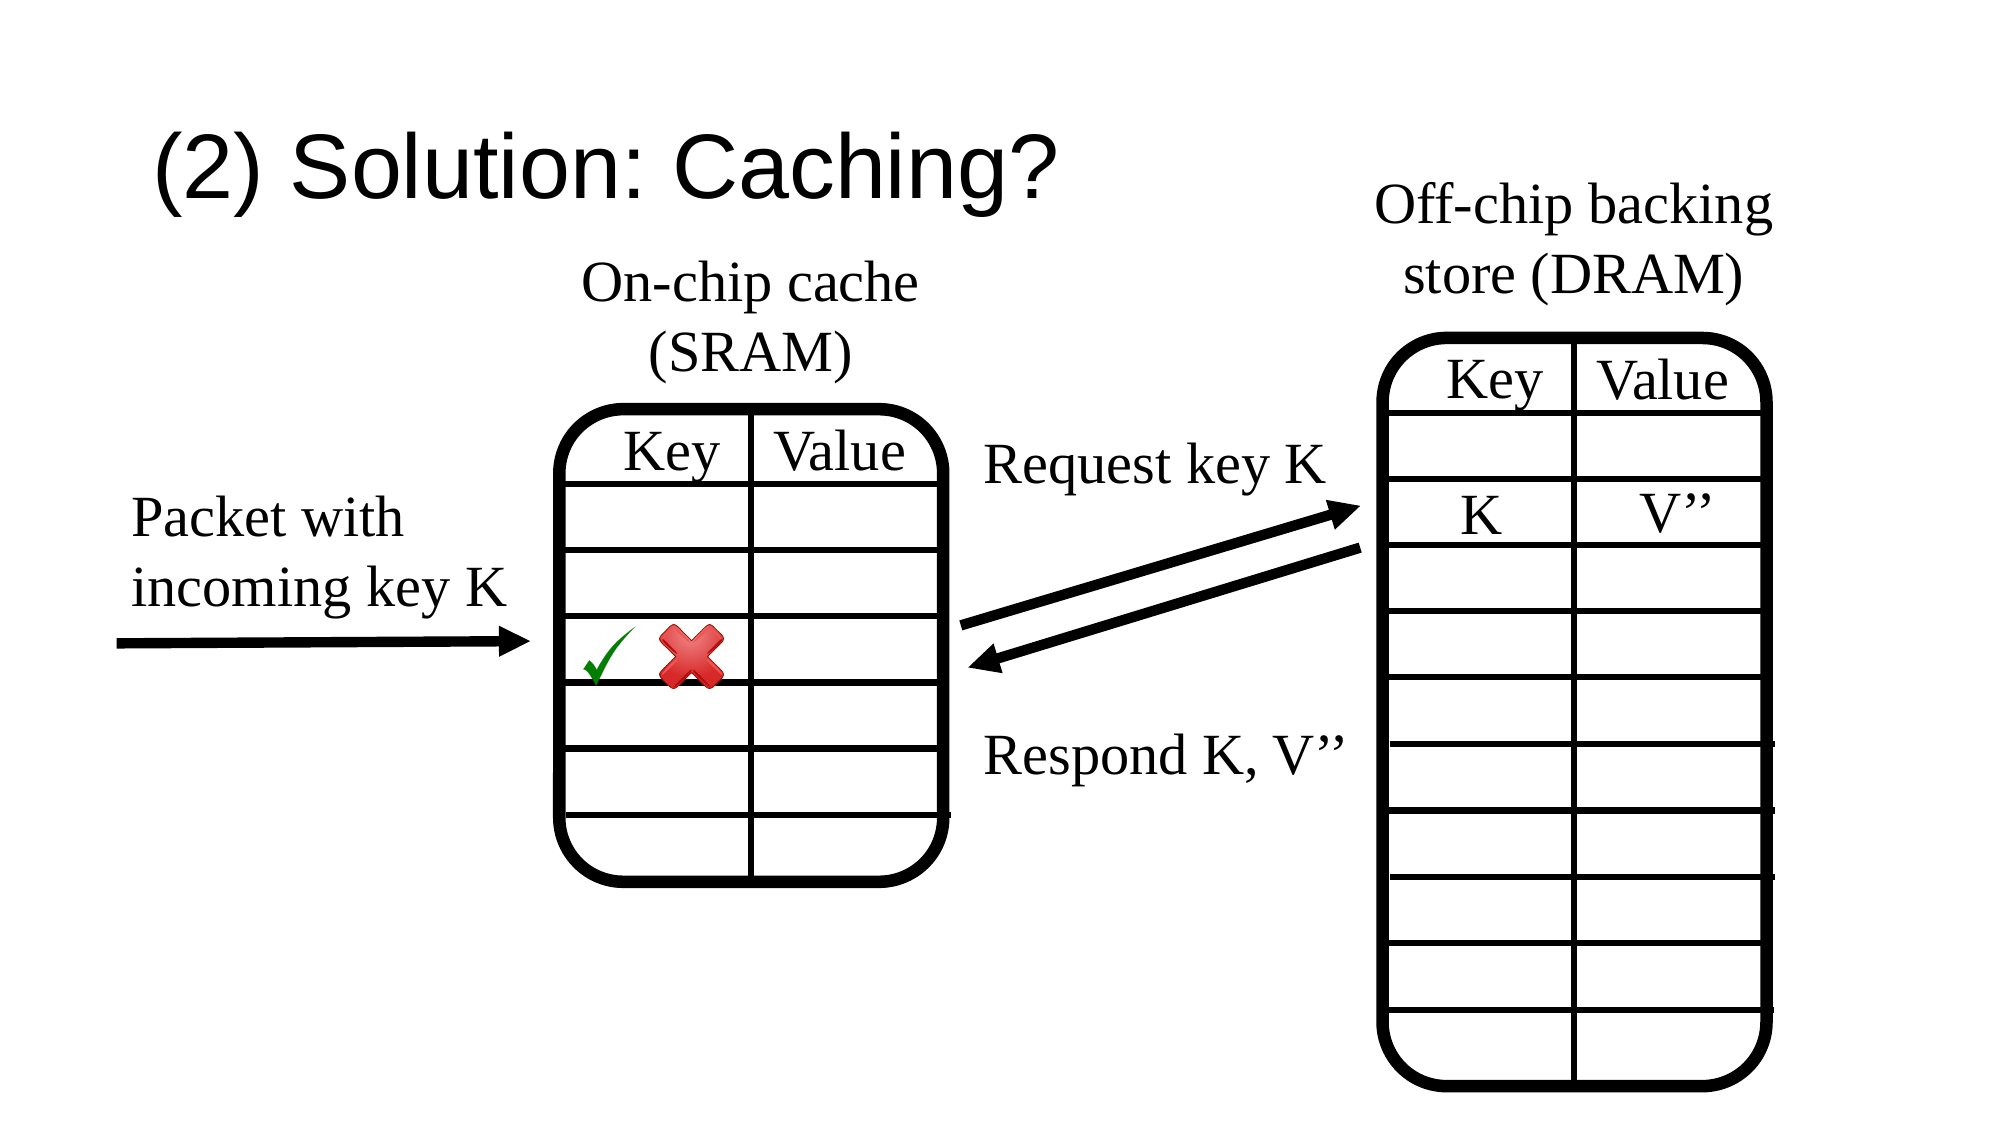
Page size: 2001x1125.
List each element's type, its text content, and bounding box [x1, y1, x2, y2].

text_box On-chip cache (SRAM) [528, 235, 973, 391]
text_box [968, 547, 1361, 668]
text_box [558, 404, 952, 882]
text_box Packet with incoming key K [116, 471, 531, 626]
text_box Request key K [969, 417, 1381, 503]
picture [658, 624, 724, 689]
title (2) Solution: Caching? [137, 59, 1863, 278]
text_box Off-chip backing store (DRAM) [1351, 158, 1797, 313]
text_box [960, 505, 1361, 626]
text_box Respond K, V’’ [969, 709, 1381, 794]
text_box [1381, 332, 1775, 1086]
picture [583, 626, 636, 686]
